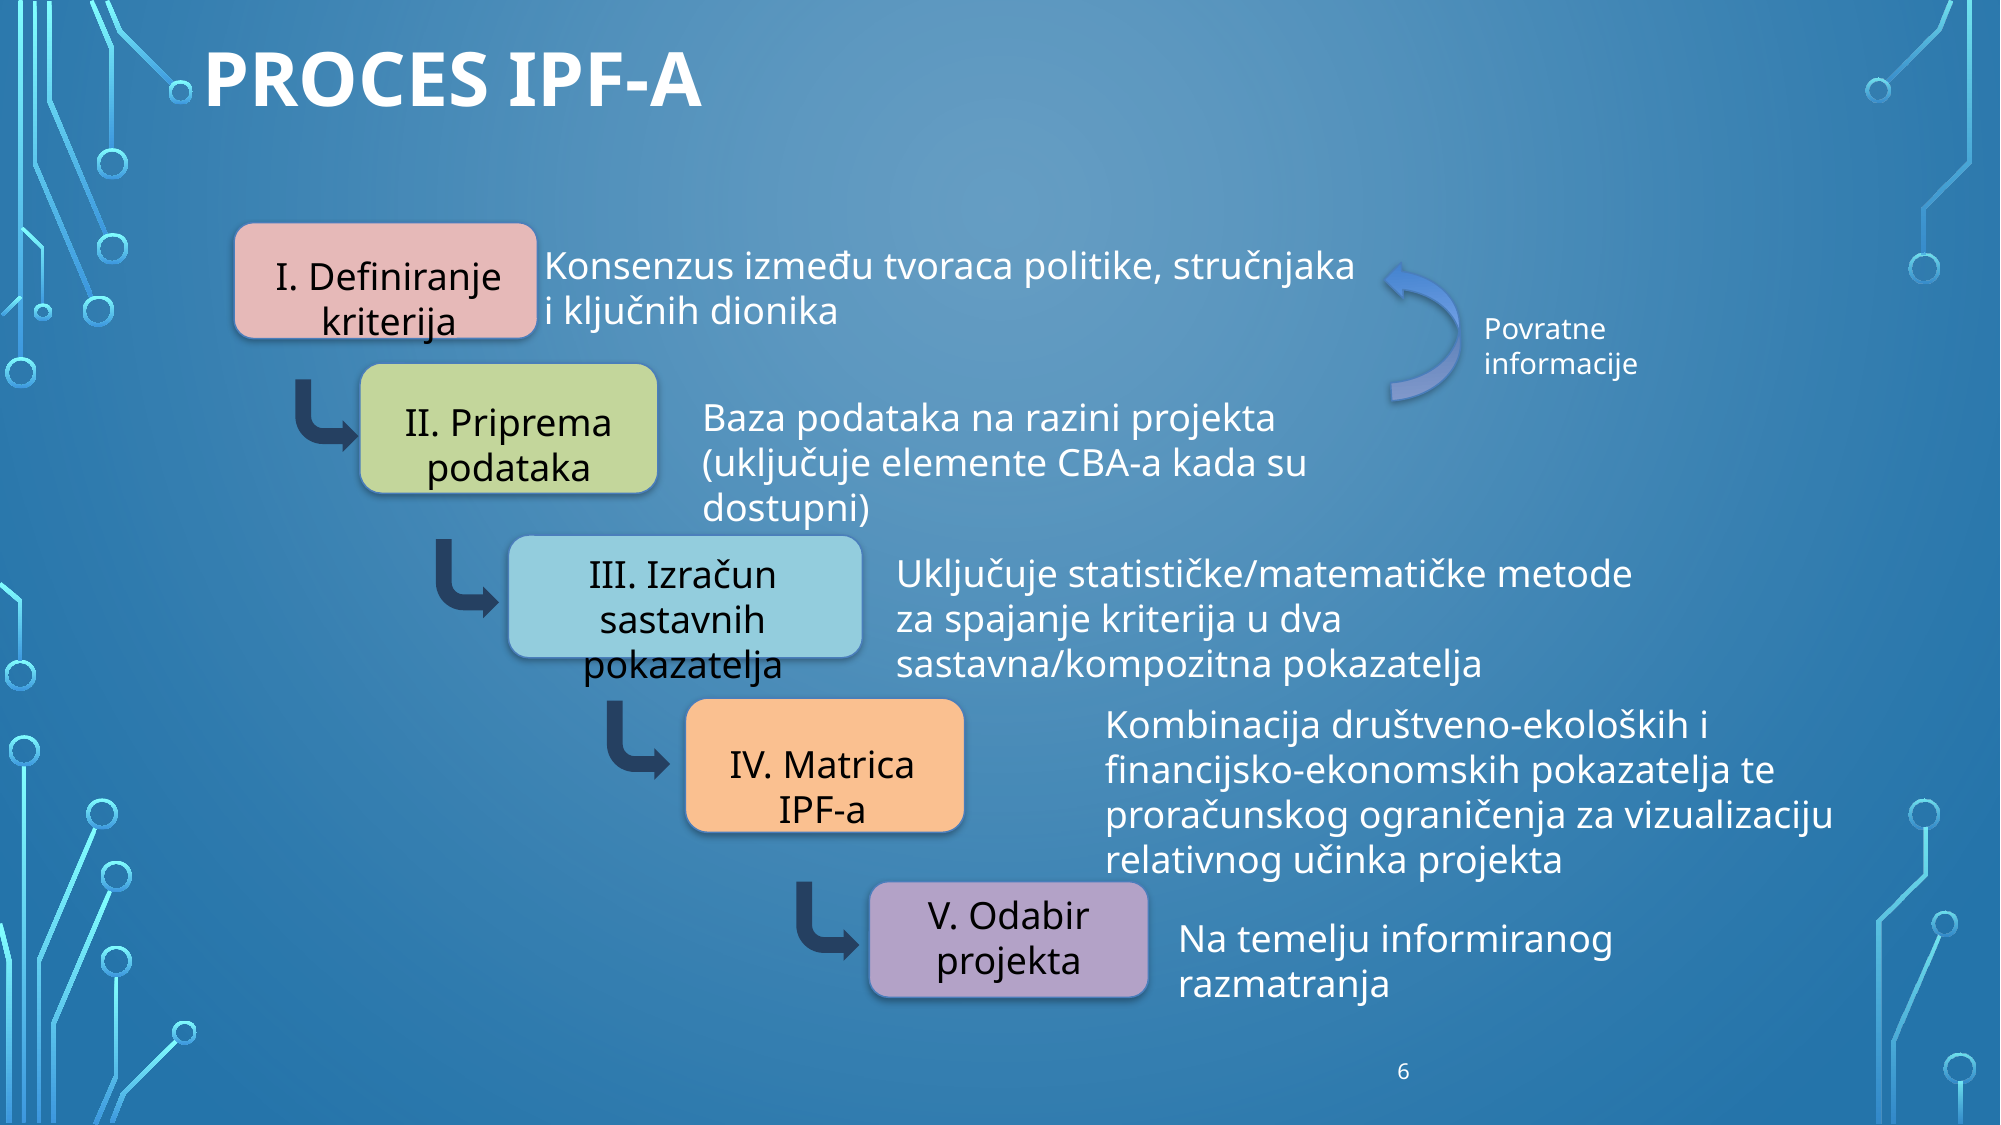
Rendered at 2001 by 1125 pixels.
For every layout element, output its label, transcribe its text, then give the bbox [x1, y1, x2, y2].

text_box Konsenzus između tvoraca politike, stručnjaka i ključnih dionika [529, 234, 1386, 340]
text_box [435, 539, 496, 619]
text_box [226, 222, 552, 339]
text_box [682, 697, 965, 833]
text_box Povratne informacije [1469, 303, 1688, 388]
text_box Na temelju informiranog razmatranja [1163, 907, 1707, 1013]
text_box Kombinacija društveno-ekoloških i financijsko-ekonomskih pokazatelja te proračunskog ograničenja za vizualizaciju relativnog učinka projekta [1090, 693, 1886, 889]
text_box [496, 534, 870, 659]
text_box [295, 379, 359, 452]
slide_number 6 [1074, 1042, 1425, 1103]
text_box [796, 881, 860, 961]
title PROCES IPF-a [187, 0, 1813, 166]
text_box [606, 700, 671, 780]
text_box Uključuje statističke/matematičke metode za spajanje kriterija u dva sastavna/kompozitna pokazatelja [880, 542, 1663, 693]
text_box [1384, 262, 1461, 401]
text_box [869, 881, 1149, 998]
text_box Baza podataka na razini projekta (uključuje elemente CBA-a kada su dostupni) [687, 386, 1459, 537]
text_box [359, 362, 659, 494]
